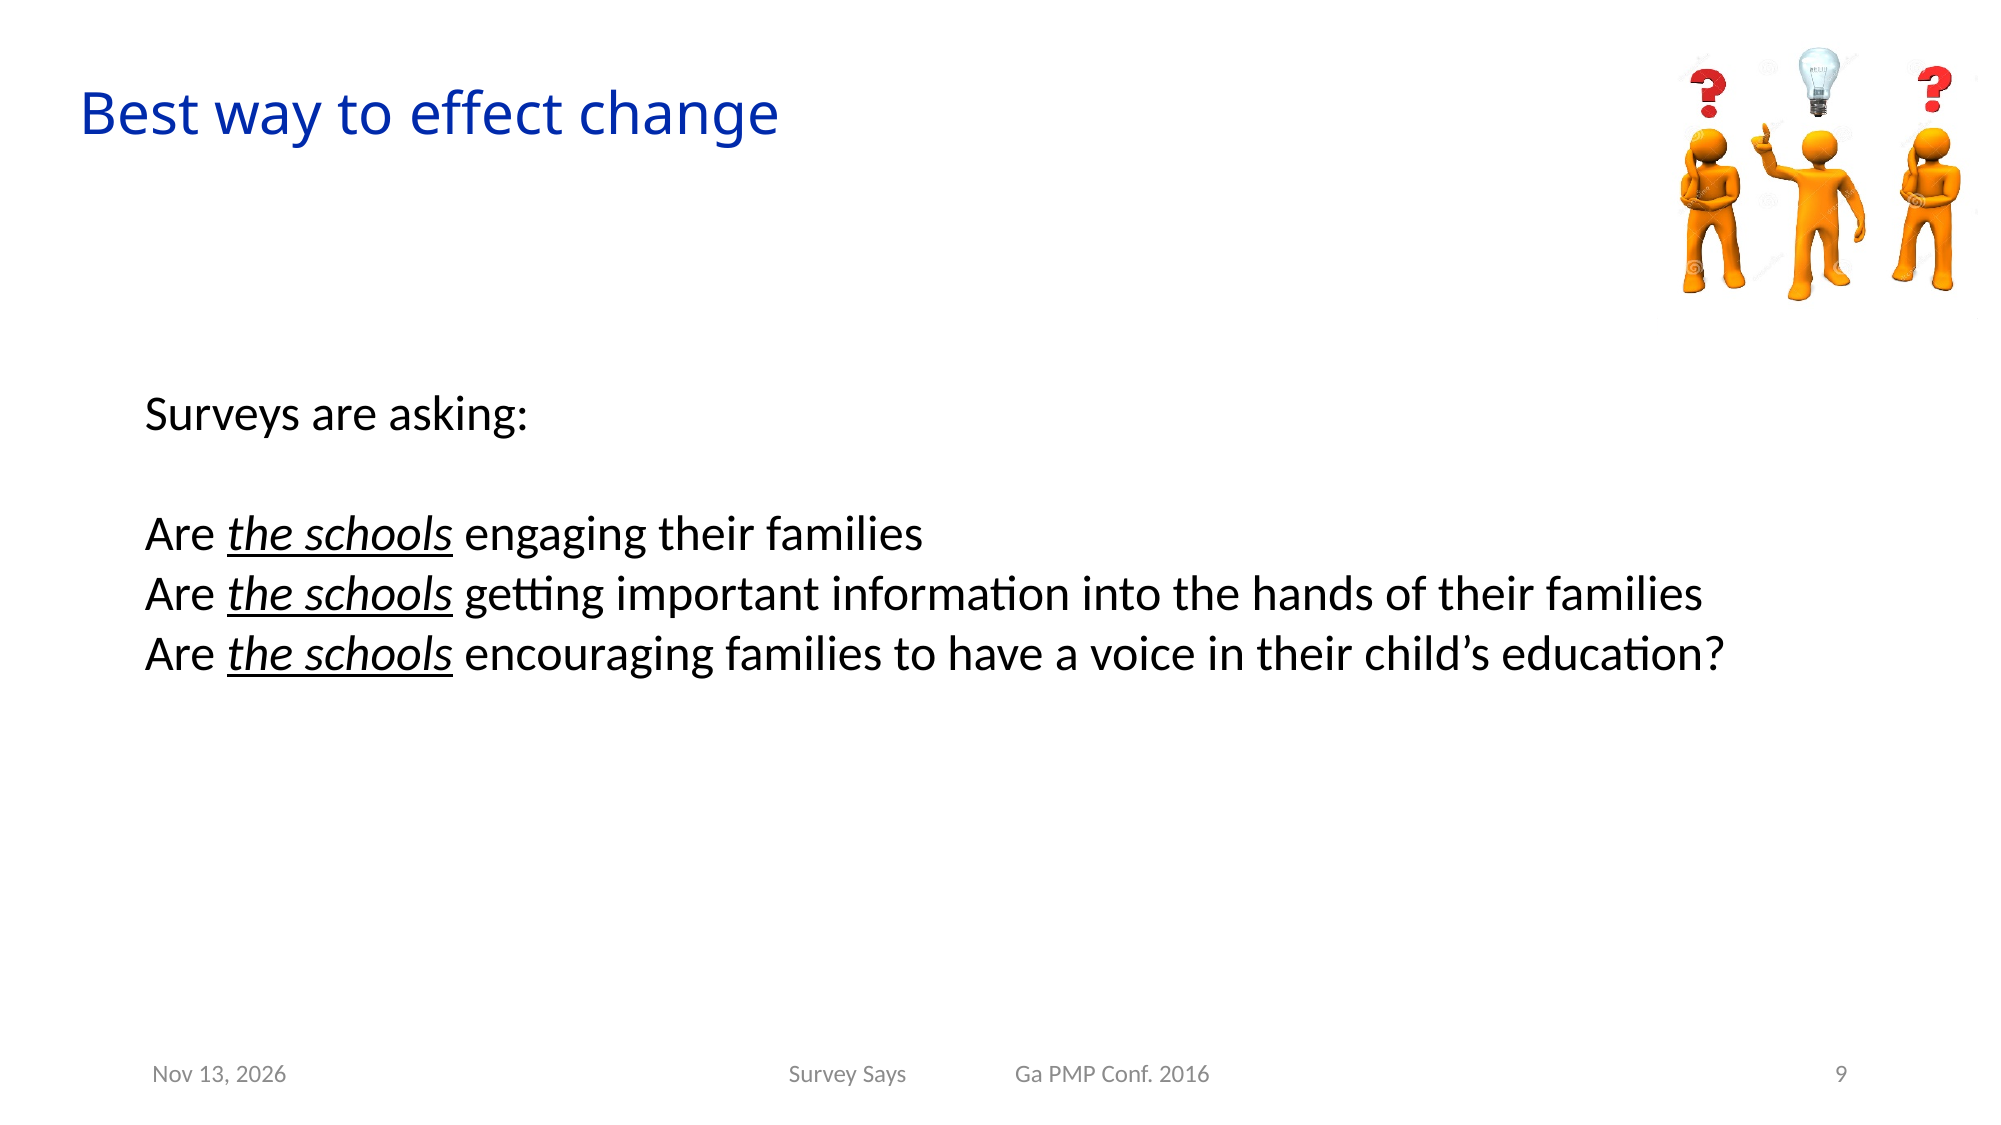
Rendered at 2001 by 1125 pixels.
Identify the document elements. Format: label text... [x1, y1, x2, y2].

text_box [1657, 29, 1978, 340]
text_box Surveys are asking: Are the schools engaging their families Are the schools getting important information into the hands of their families Are the schools encouraging families to have a voice in their child’s education? [130, 373, 1863, 688]
footer Survey Says Ga PMP Conf. 2016 [662, 1042, 1338, 1103]
text_box Best way to effect change [64, 68, 1491, 154]
slide_number Sep-16 [137, 1042, 588, 1103]
slide_number 9 [1412, 1042, 1863, 1103]
